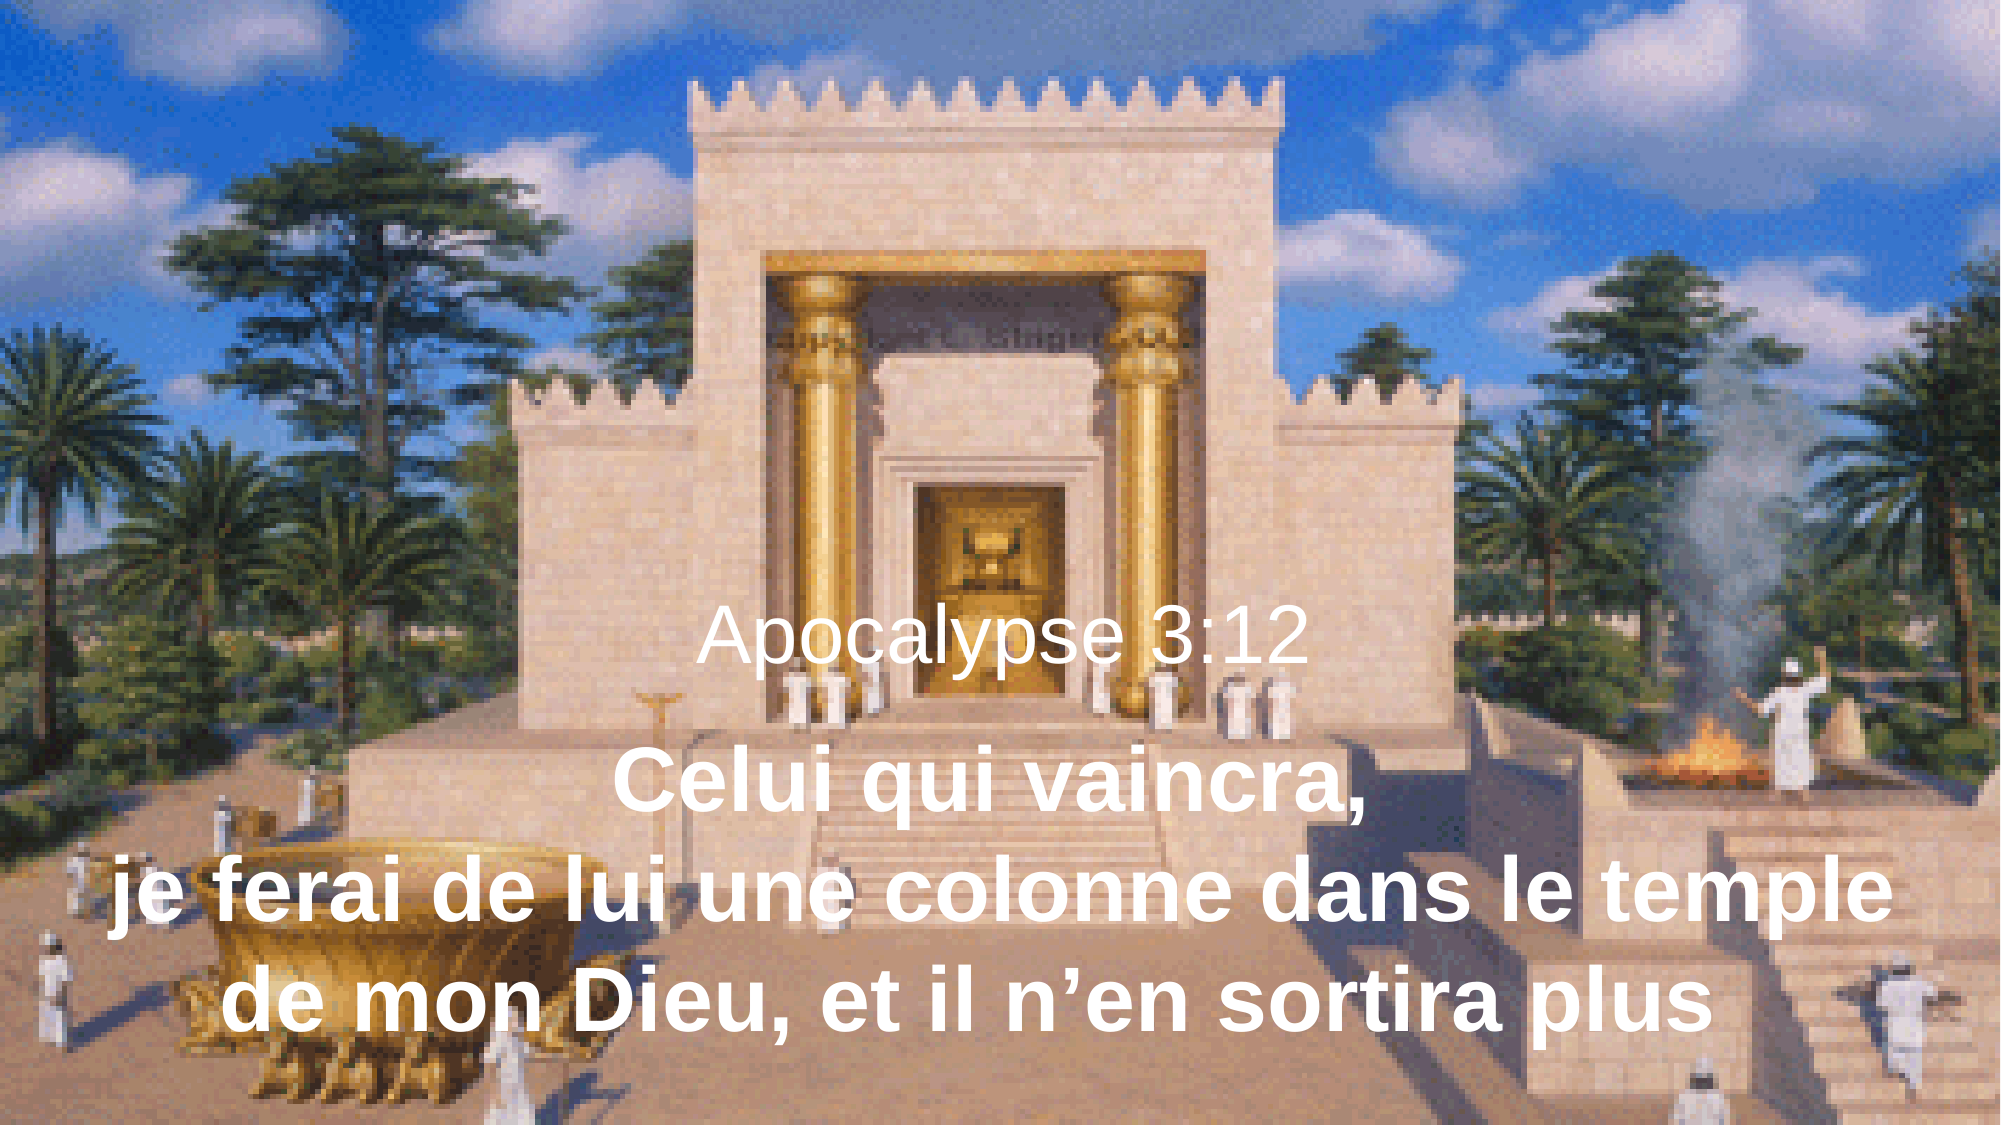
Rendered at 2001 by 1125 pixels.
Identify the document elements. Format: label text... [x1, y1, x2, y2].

text_box Apocalypse 3:12 Celui qui vaincra, je ferai de lui une colonne dans le temple de mon Dieu, et il n’en sortira plus [39, 572, 1969, 1125]
picture [0, 0, 2001, 1125]
